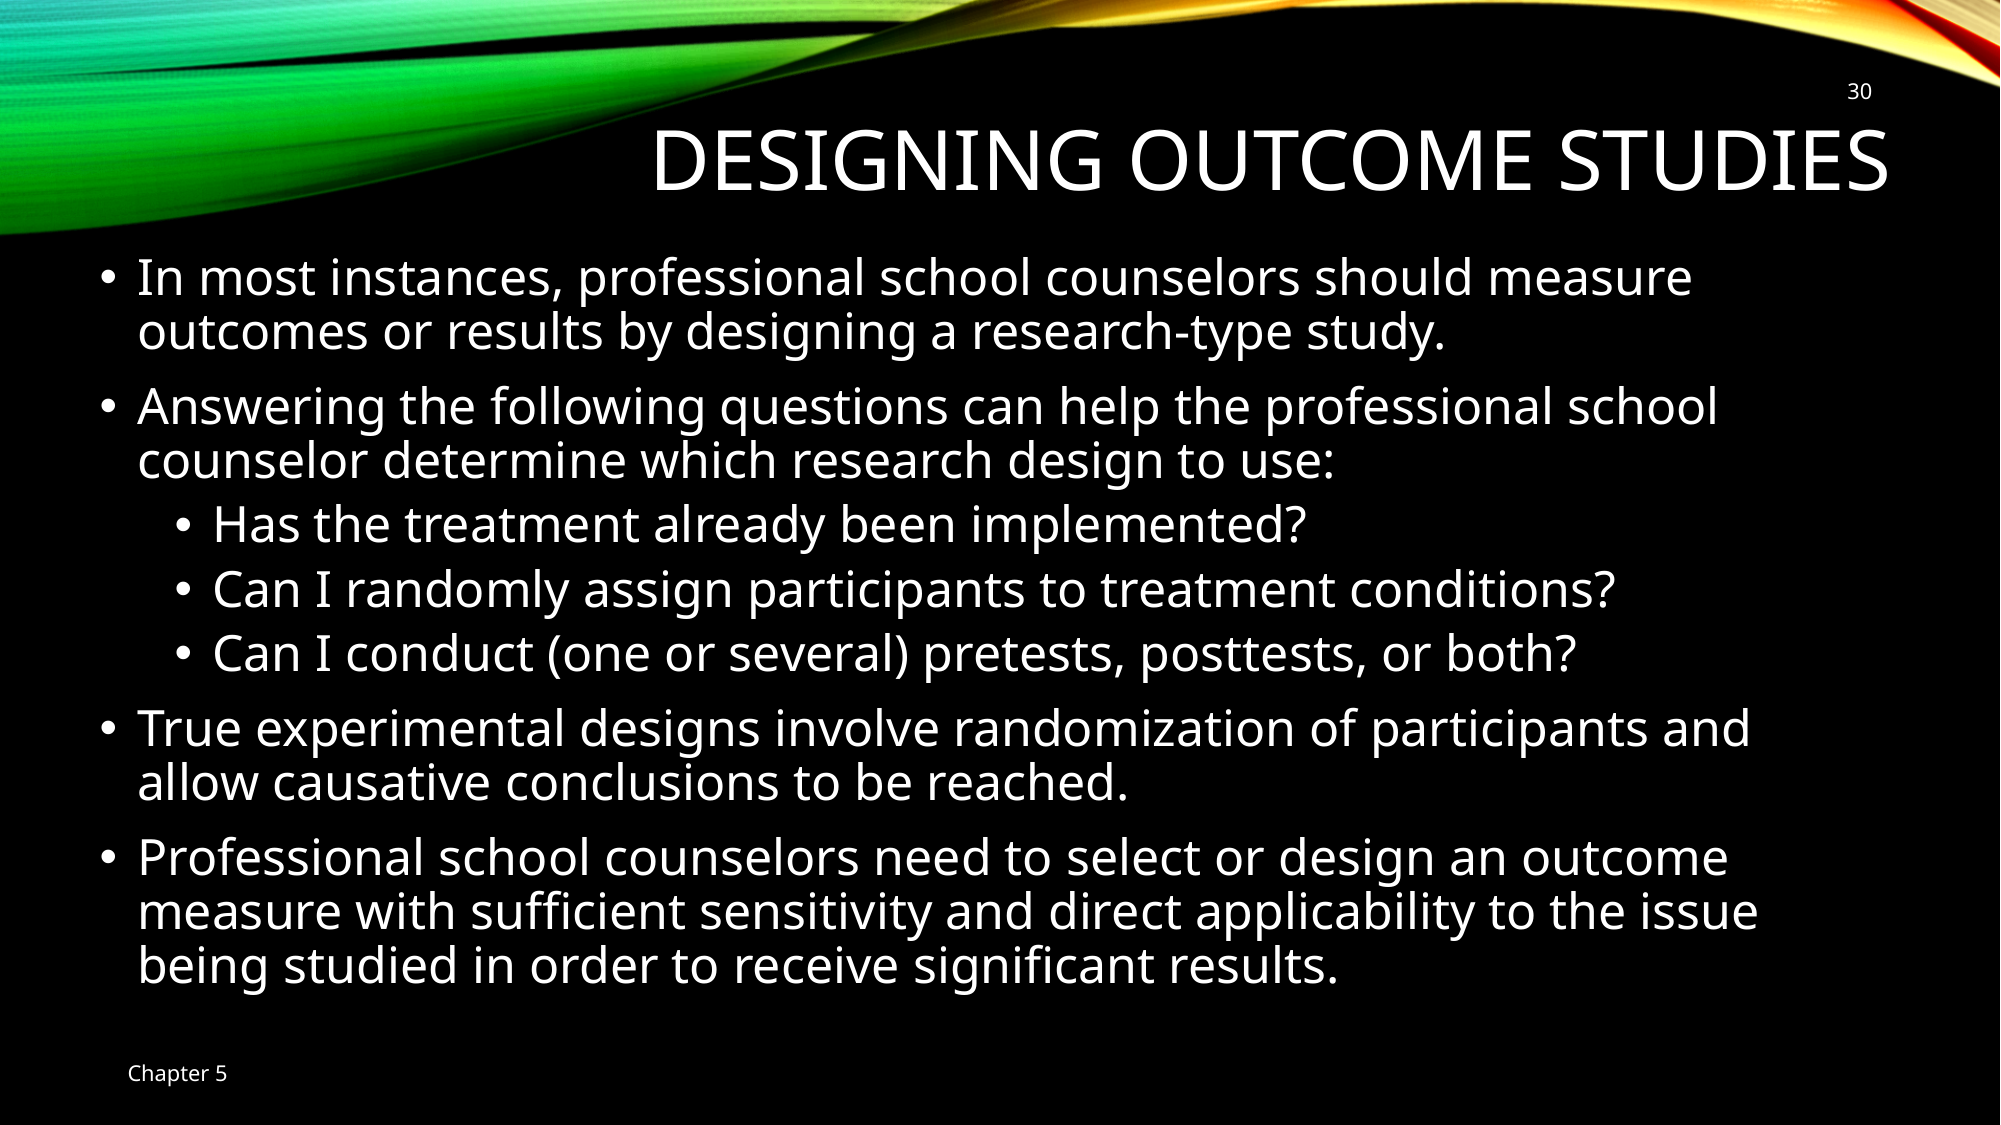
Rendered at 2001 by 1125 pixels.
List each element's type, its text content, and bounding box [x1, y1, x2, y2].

footer Chapter 5 [112, 1042, 1388, 1103]
list In most instances, professional school counselors should measure outcomes or results by designing a research-type study. Answering the following questions can help the professional school counselor determine which research design to use: Has the treatment already been implemented? Can I randomly assign participants to treatment conditions? Can I conduct (one or several) pretests, posttests, or both? True experimental designs involve randomization of participants and allow causative conclusions to be reached. Professional school counselors need to select or design an outcome measure with sufficient sensitivity and direct applicability to the issue being studied in order to receive significant results. [84, 245, 1860, 1006]
title Designing Outcome Studies [493, 57, 1907, 270]
slide_number 30 [1437, 62, 1888, 123]
picture [0, 0, 2000, 237]
